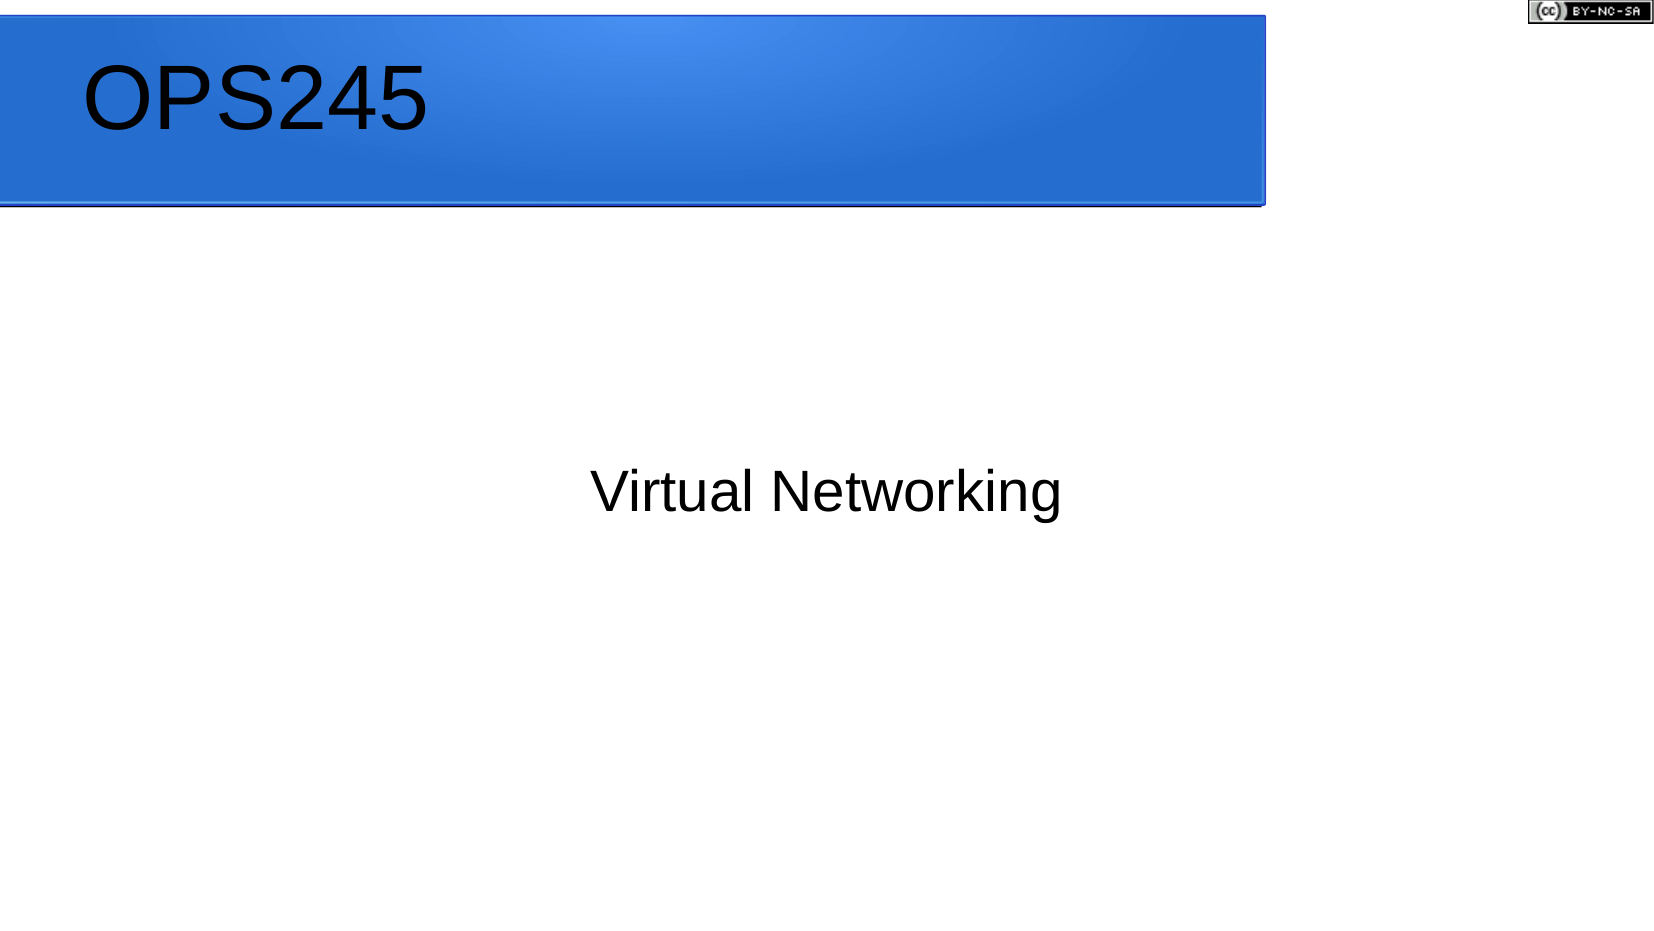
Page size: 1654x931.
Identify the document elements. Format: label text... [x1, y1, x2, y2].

picture [1528, 0, 1654, 24]
picture [0, 13, 1269, 211]
subtitle Virtual Networking [82, 222, 1571, 762]
title OPS245 [82, 23, 1235, 177]
